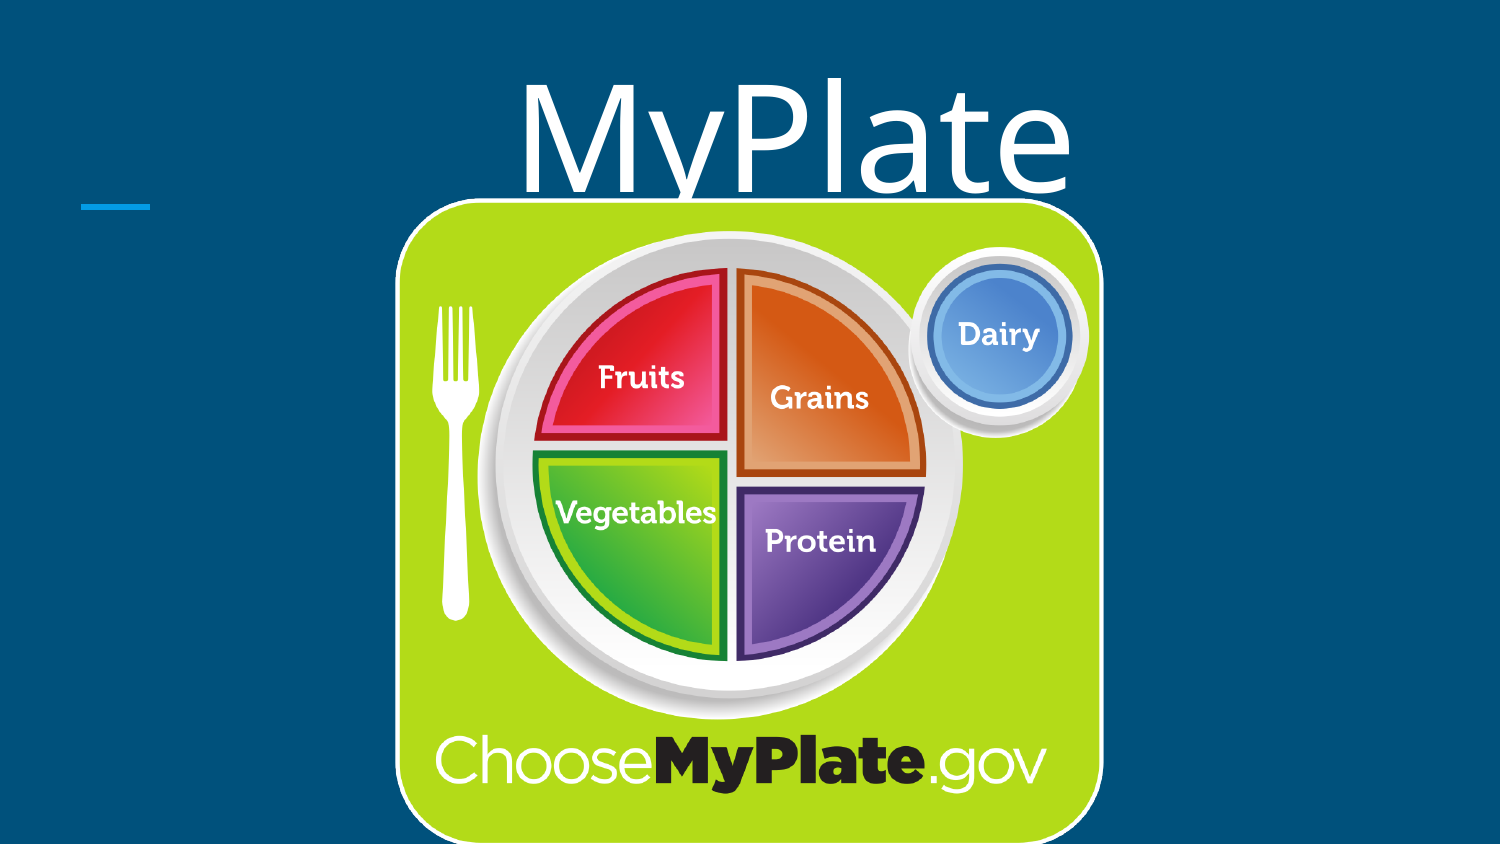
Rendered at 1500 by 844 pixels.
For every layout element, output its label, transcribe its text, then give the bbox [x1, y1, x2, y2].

picture [864, 181, 911, 193]
picture [396, 181, 1103, 844]
picture [527, 181, 538, 191]
picture [955, 181, 988, 193]
picture [739, 181, 752, 191]
picture [915, 181, 925, 191]
list MyPlate [68, 0, 1442, 506]
picture [828, 181, 840, 191]
picture [571, 181, 588, 191]
picture [1011, 181, 1065, 193]
picture [621, 181, 633, 191]
